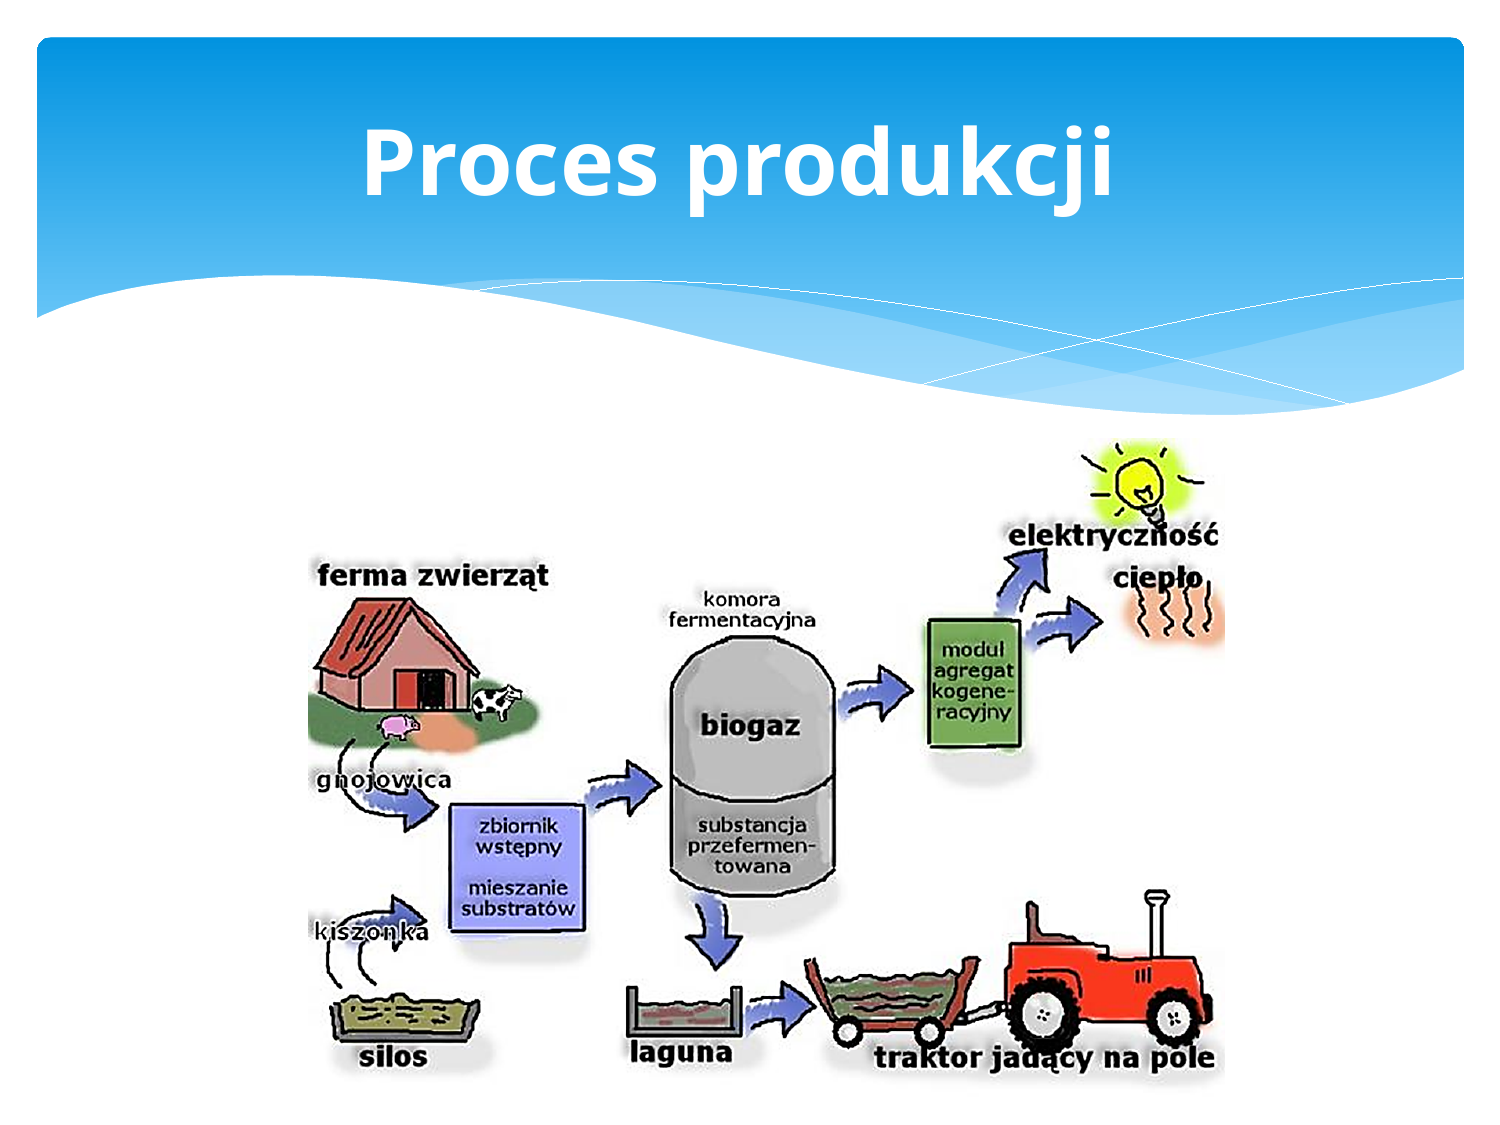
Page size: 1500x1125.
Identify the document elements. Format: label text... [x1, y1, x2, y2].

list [307, 437, 1225, 1125]
title Proces produkcji [75, 55, 1425, 261]
